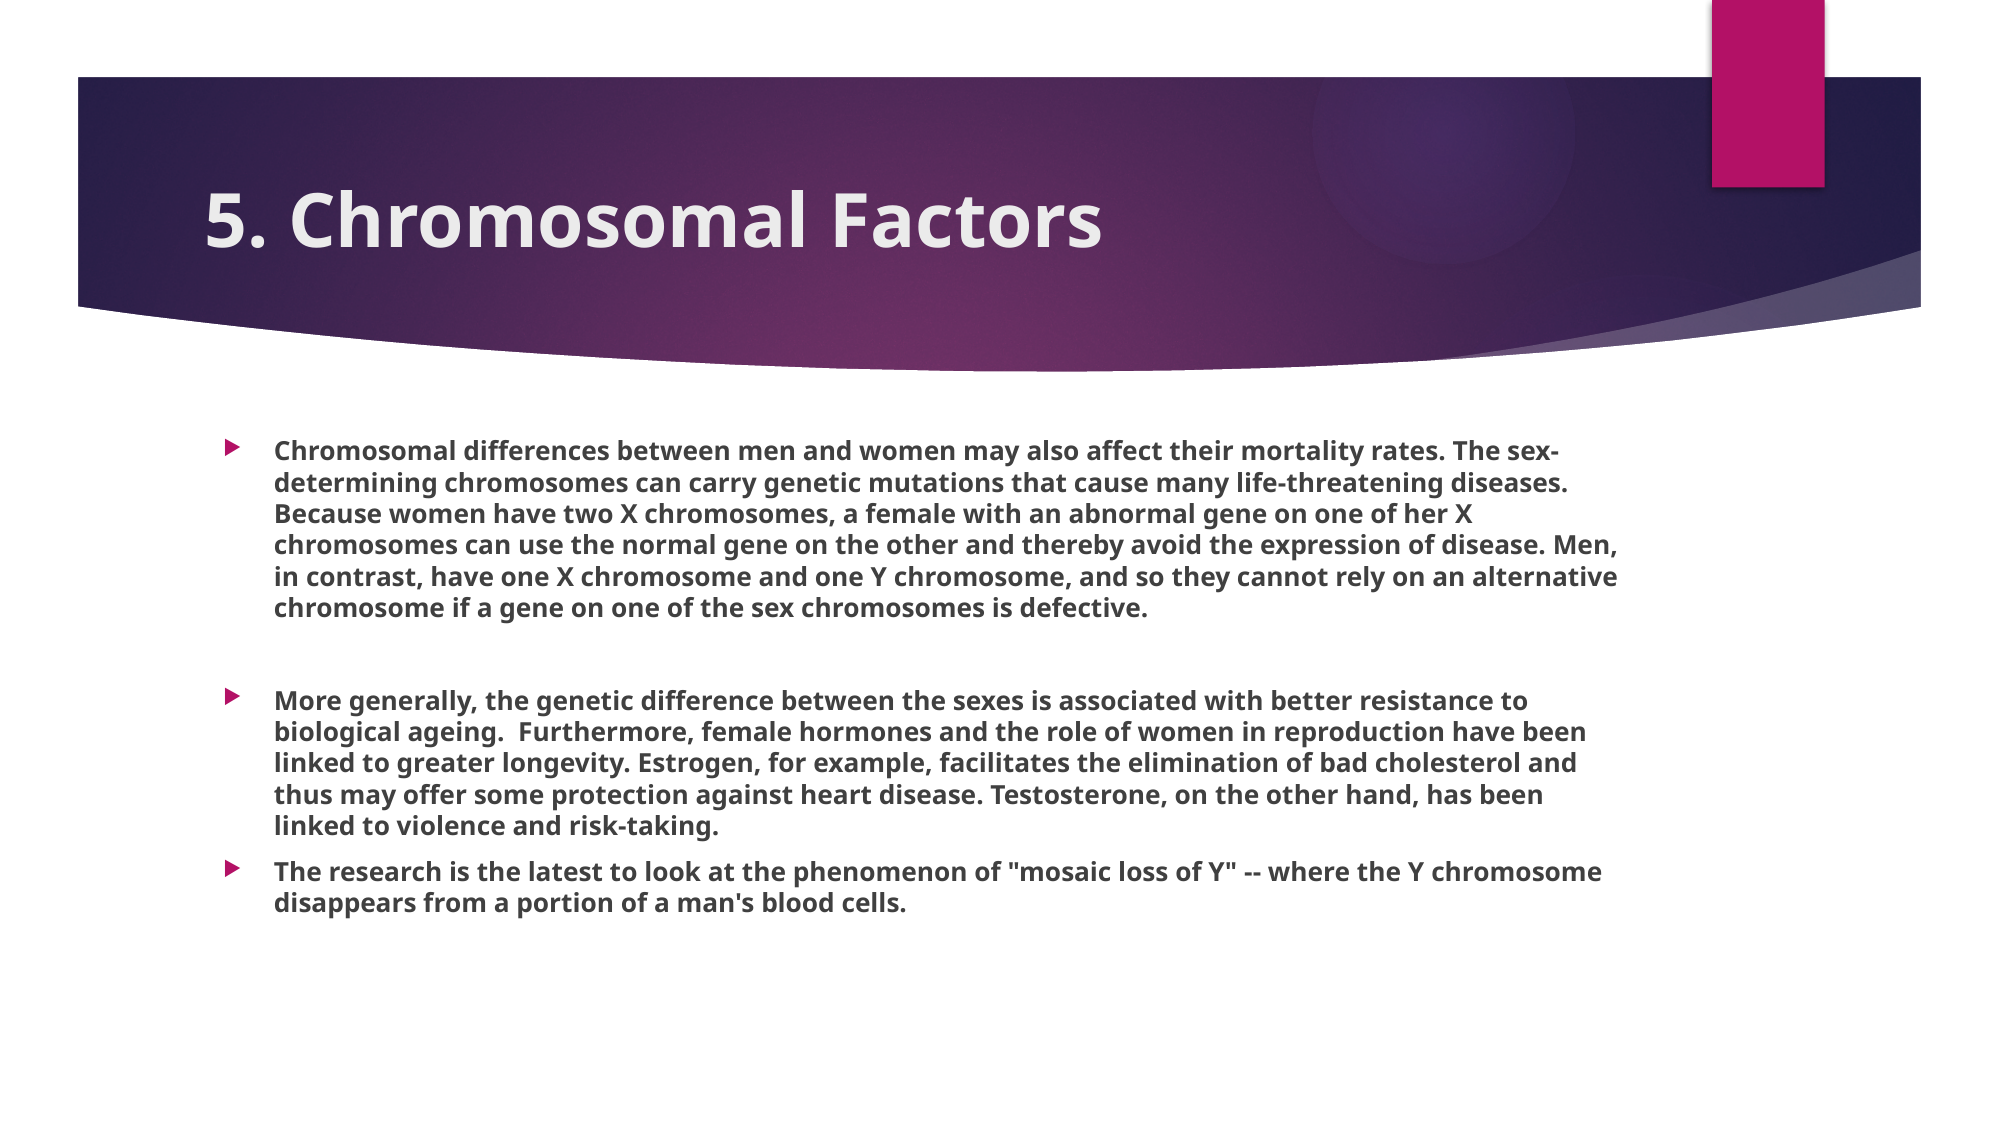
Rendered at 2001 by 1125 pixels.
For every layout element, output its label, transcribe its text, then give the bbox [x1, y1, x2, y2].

title 5. Chromosomal Factors [189, 159, 1627, 276]
list Chromosomal differences between men and women may also affect their mortality rates. The sex-determining chromosomes can carry genetic mutations that cause many life-threatening diseases. Because women have two X chromosomes, a female with an abnormal gene on one of her X chromosomes can use the normal gene on the other and thereby avoid the expression of disease. Men, in contrast, have one X chromosome and one Y chromosome, and so they cannot rely on an alternative chromosome if a gene on one of the sex chromosomes is defective. More generally, the genetic difference between the sexes is associated with better resistance to biological ageing. Furthermore, female hormones and the role of women in reproduction have been linked to greater longevity. Estrogen, for example, facilitates the elimination of bad cholesterol and thus may offer some protection against heart disease. Testosterone, on the other hand, has been linked to violence and risk-taking. The research is the latest to look at the phenomenon of "mosaic loss of Y" -- where the Y chromosome disappears from a portion of a man's blood cells. [208, 427, 1638, 930]
